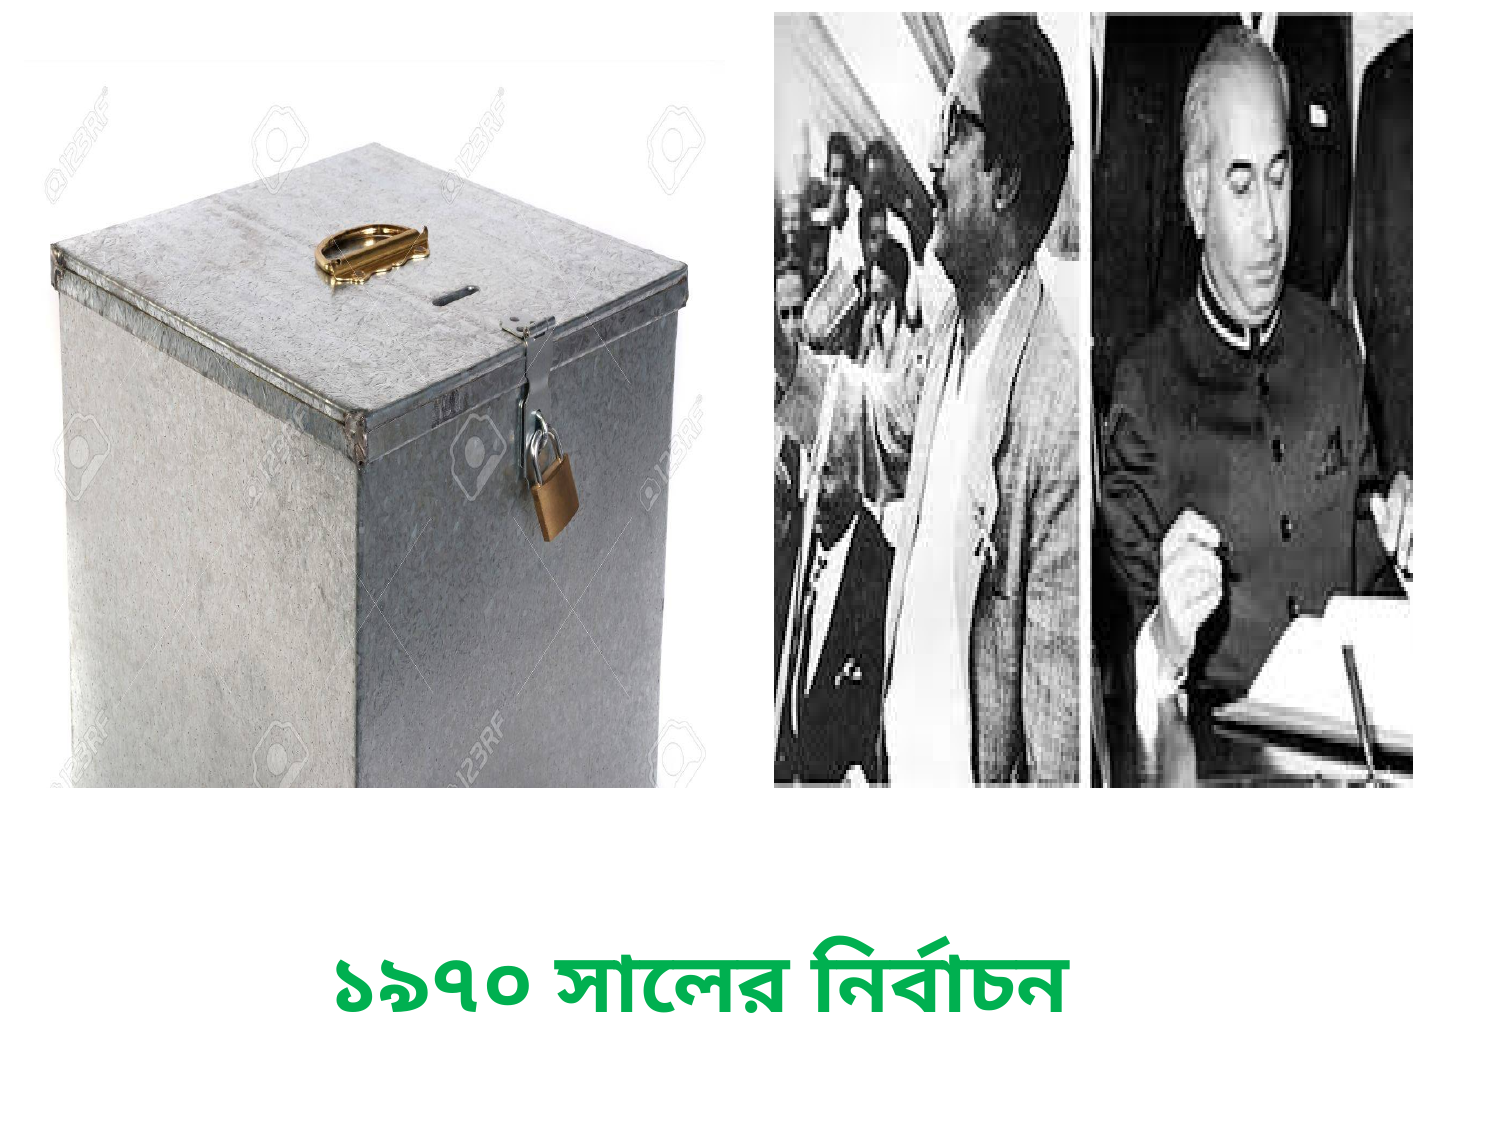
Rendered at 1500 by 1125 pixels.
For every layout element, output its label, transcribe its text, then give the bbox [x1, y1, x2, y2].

text_box ১৯৭০ সালের নির্বাচন [312, 921, 1238, 1037]
picture [24, 60, 726, 788]
picture [774, 12, 1413, 788]
